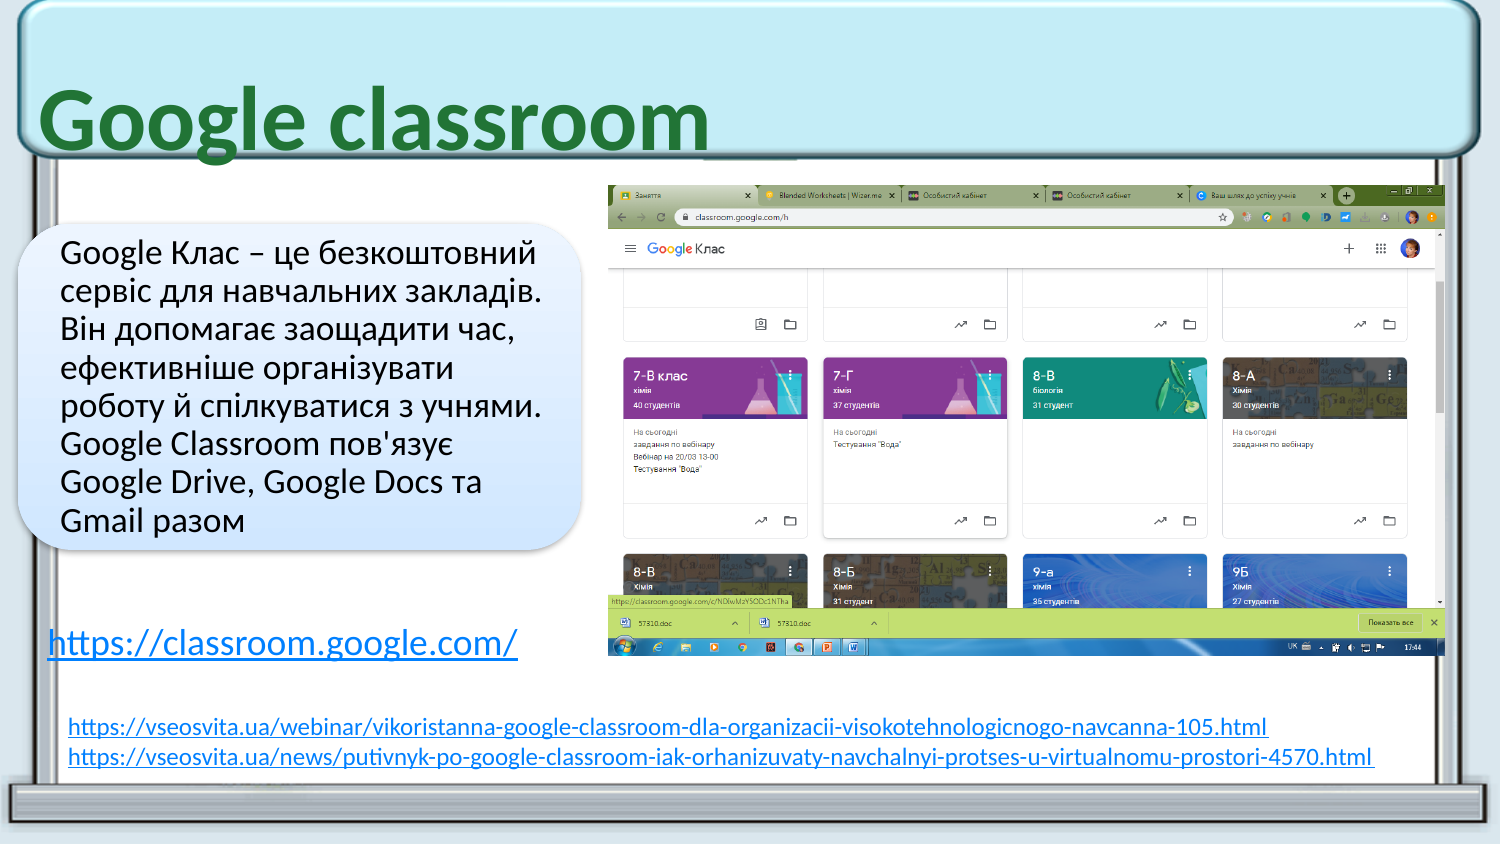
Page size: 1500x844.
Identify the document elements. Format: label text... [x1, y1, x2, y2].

text_box https://classroom.google.com/ [32, 610, 533, 716]
picture [0, 0, 1500, 844]
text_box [17, 197, 582, 577]
title Google classroom [23, 43, 1016, 185]
text_box https://vseosvita.ua/webinar/vikoristanna-google-classroom-dla-organizacii-visokotehnologicnogo-navcanna-105.html https://vseosvita.ua/news/putivnyk-po-google-classroom-iak-orhanizuvaty-navchalnyi-protses-u-virtualnomu-prostori-4570.html [53, 702, 1400, 778]
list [608, 185, 1446, 657]
